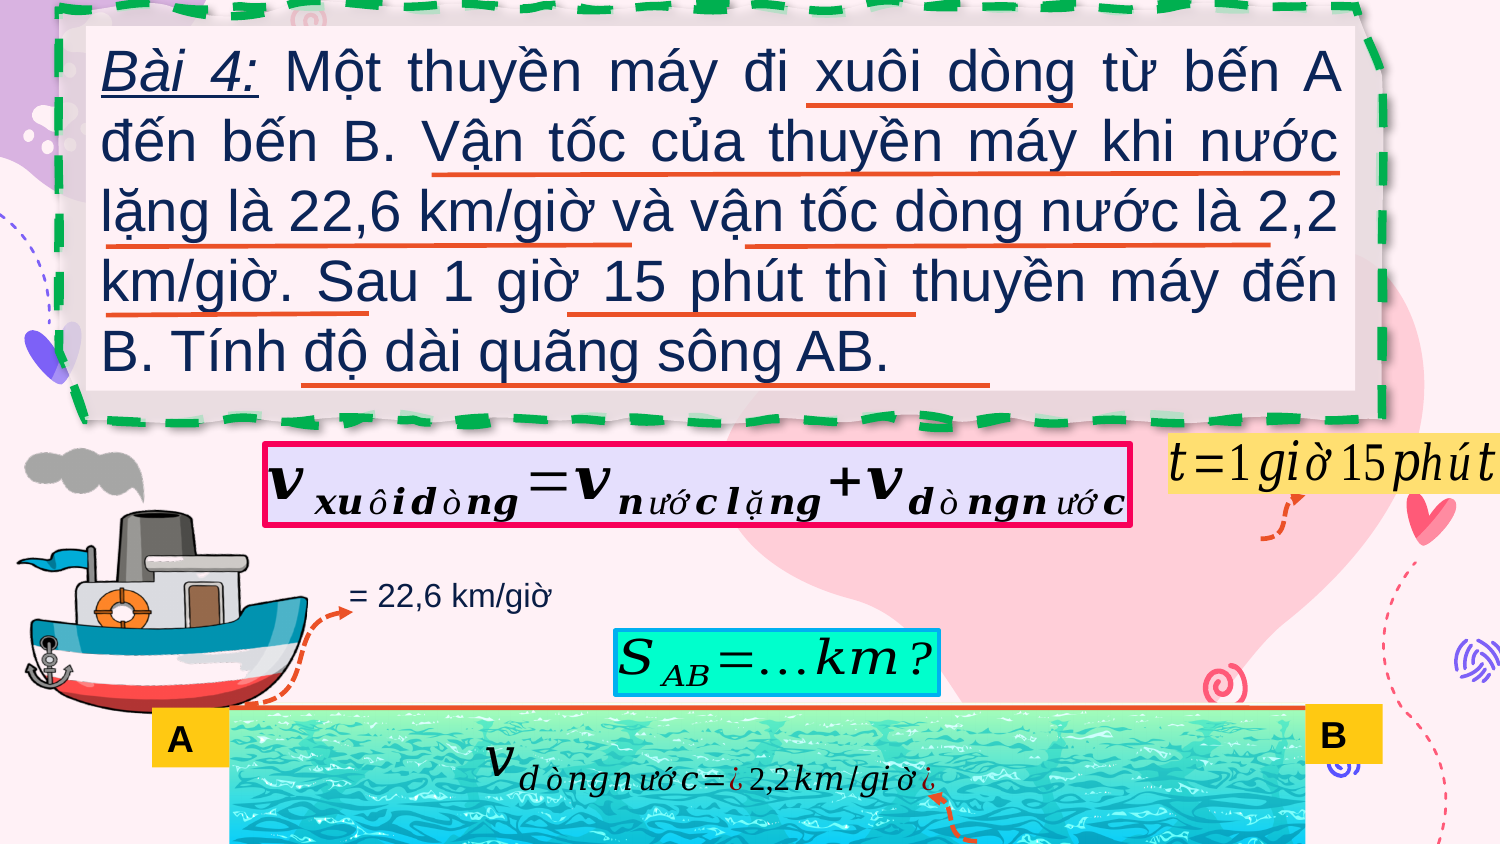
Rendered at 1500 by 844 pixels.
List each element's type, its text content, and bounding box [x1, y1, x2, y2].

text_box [244, 611, 354, 705]
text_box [1260, 495, 1306, 540]
text_box Bài 4: Một thuyền máy đi xuôi dòng từ bến A đến bến B. Vận tốc của thuyền máy khi nước lặng là 22,6 km/giờ và vận tốc dòng nước là 2,2 km/giờ. Sau 1 giờ 15 phút thì thuyền máy đến B. Tính độ dài quãng sông AB. [85, 26, 1356, 391]
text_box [927, 795, 978, 842]
text_box B [1310, 704, 1383, 764]
text_box [58, 0, 1384, 424]
text_box A [152, 725, 223, 768]
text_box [431, 172, 1340, 176]
picture [1, 437, 1306, 844]
